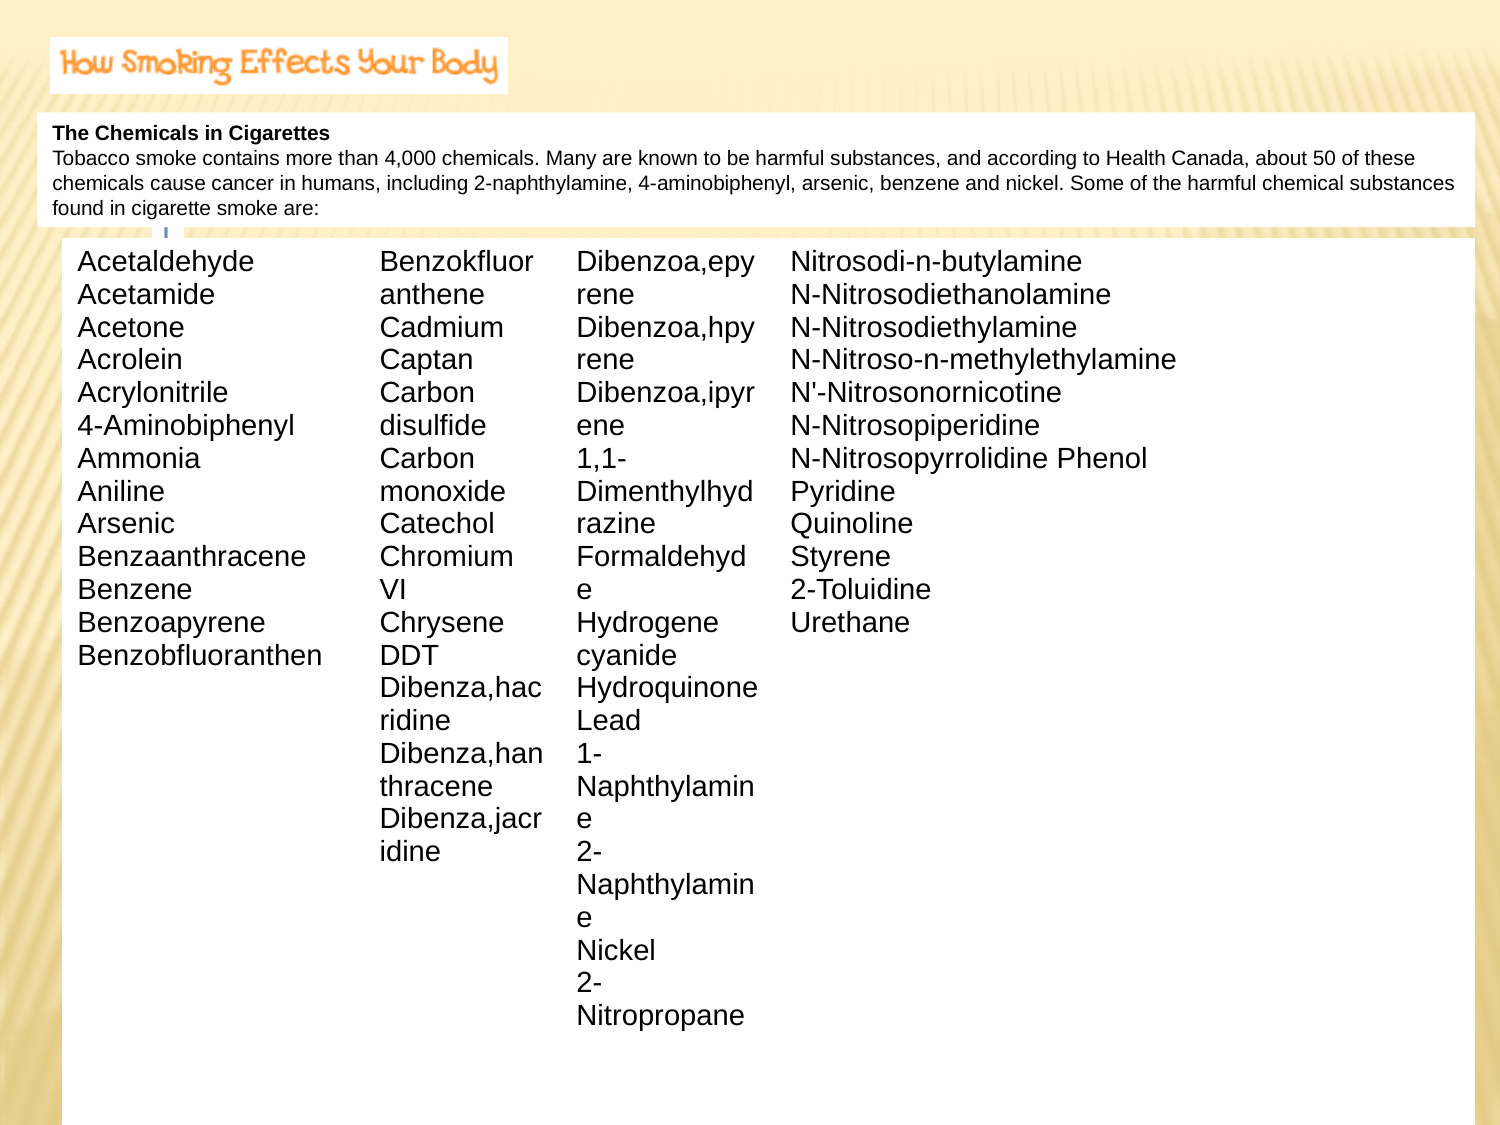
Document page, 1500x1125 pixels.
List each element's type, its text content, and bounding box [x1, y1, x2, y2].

table_header Benzokfluoranthene Cadmium Captan Carbon disulfide Carbon monoxide Catechol Chromium VI Chrysene DDT Dibenza,hacridine Dibenza,hanthracene Dibenza,jacridine [365, 238, 561, 1125]
text_box The Chemicals in Cigarettes Tobacco smoke contains more than 4,000 chemicals. Many are known to be harmful substances, and according to Health Canada, about 50 of these chemicals cause cancer in humans, including 2-naphthylamine, 4-aminobiphenyl, arsenic, benzene and nickel. Some of the harmful chemical substances found in cigarette smoke are: [37, 112, 1475, 228]
picture [151, 213, 184, 271]
table_header Dibenzoa,epyrene Dibenzoa,hpyrene Dibenzoa,ipyrene 1,1-Dimenthylhydrazine Formaldehyde Hydrogene cyanide Hydroquinone Lead 1-Naphthylamine 2-Naphthylamine Nickel 2-Nitropropane [561, 238, 775, 1125]
picture [49, 37, 509, 95]
table_header Nitrosodi-n-butylamine N-Nitrosodiethanolamine N-Nitrosodiethylamine N-Nitroso-n-methylethylamine N'-Nitrosonornicotine N-Nitrosopiperidine N-Nitrosopyrrolidine Phenol Pyridine Quinoline Styrene 2-Toluidine Urethane [775, 238, 1475, 1125]
table_header Acetaldehyde Acetamide Acetone Acrolein Acrylonitrile 4-Aminobiphenyl Ammonia Aniline Arsenic Benzaanthracene Benzene Benzoapyrene Benzobfluoranthen [62, 238, 365, 1125]
